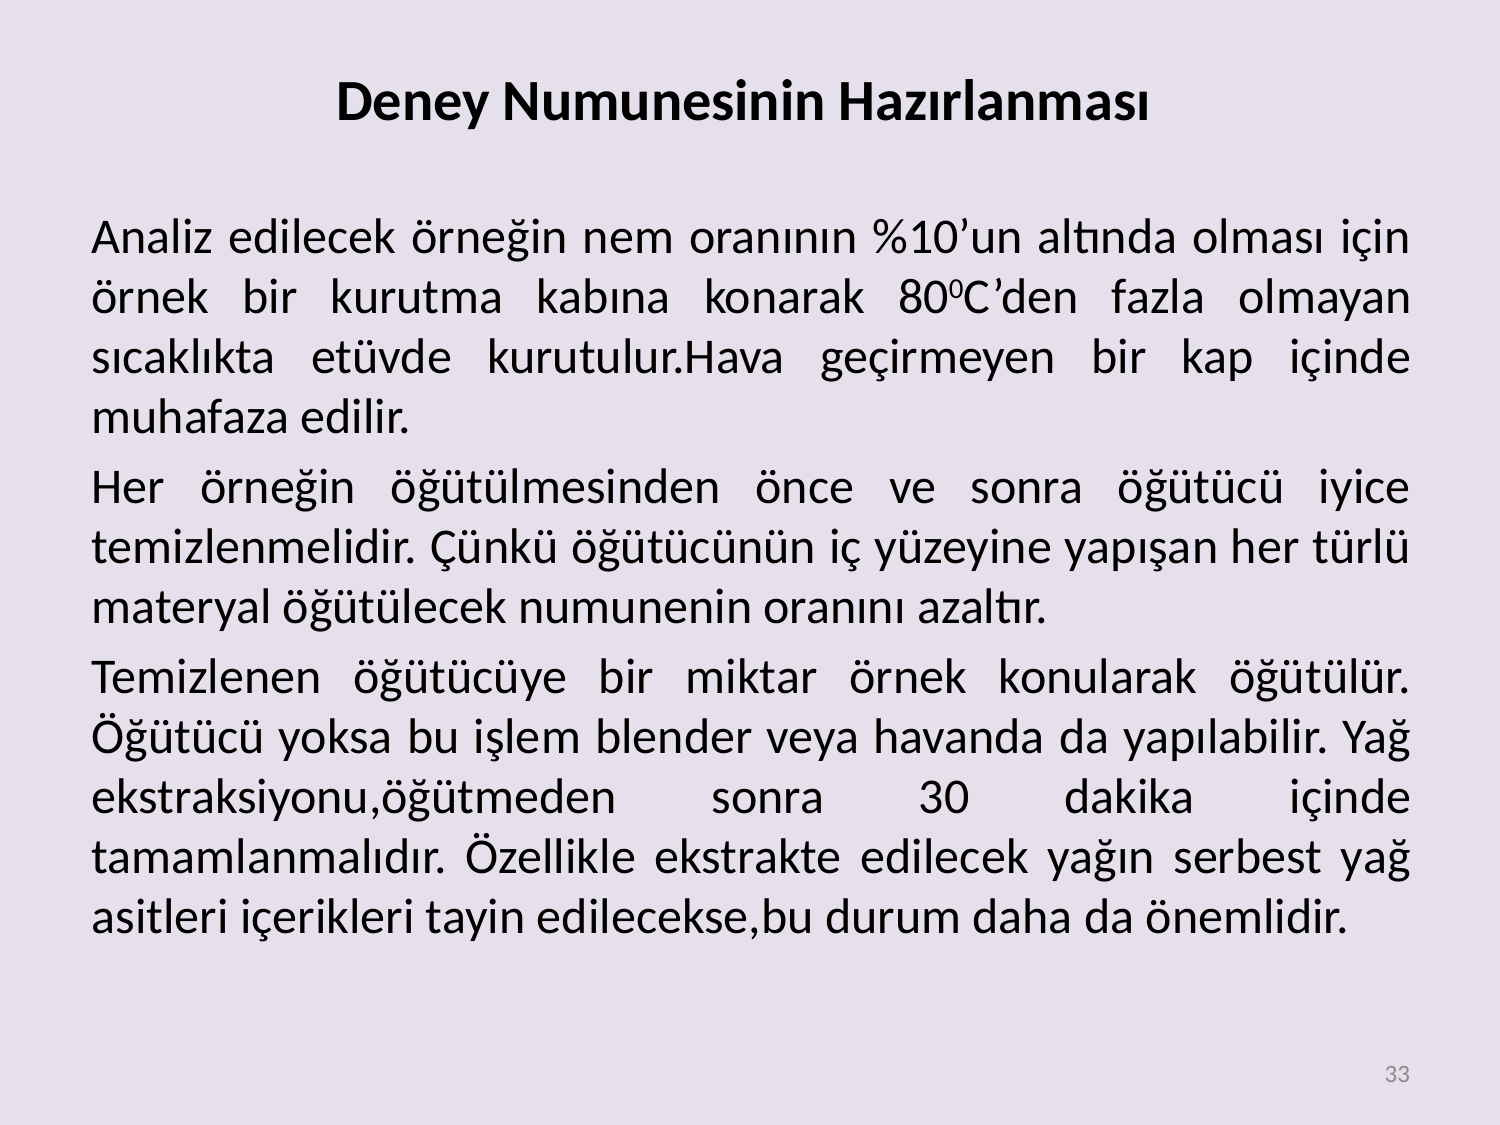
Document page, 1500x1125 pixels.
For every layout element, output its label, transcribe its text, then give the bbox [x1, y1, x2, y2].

list Analiz edilecek örneğin nem oranının %10’un altında olması için örnek bir kurutma kabına konarak 800C’den fazla olmayan sıcaklıkta etüvde kurutulur.Hava geçirmeyen bir kap içinde muhafaza edilir. Her örneğin öğütülmesinden önce ve sonra öğütücü iyice temizlenmelidir. Çünkü öğütücünün iç yüzeyine yapışan her türlü materyal öğütülecek numunenin oranını azaltır. Temizlenen öğütücüye bir miktar örnek konularak öğütülür. Öğütücü yoksa bu işlem blender veya havanda da yapılabilir. Yağ ekstraksiyonu,öğütmeden sonra 30 dakika içinde tamamlanmalıdır. Özellikle ekstrakte edilecek yağın serbest yağ asitleri içerikleri tayin edilecekse,bu durum daha da önemlidir. [76, 196, 1427, 976]
slide_number 33 [1074, 1042, 1425, 1103]
title Deney Numunesinin Hazırlanması [75, 45, 1425, 149]
